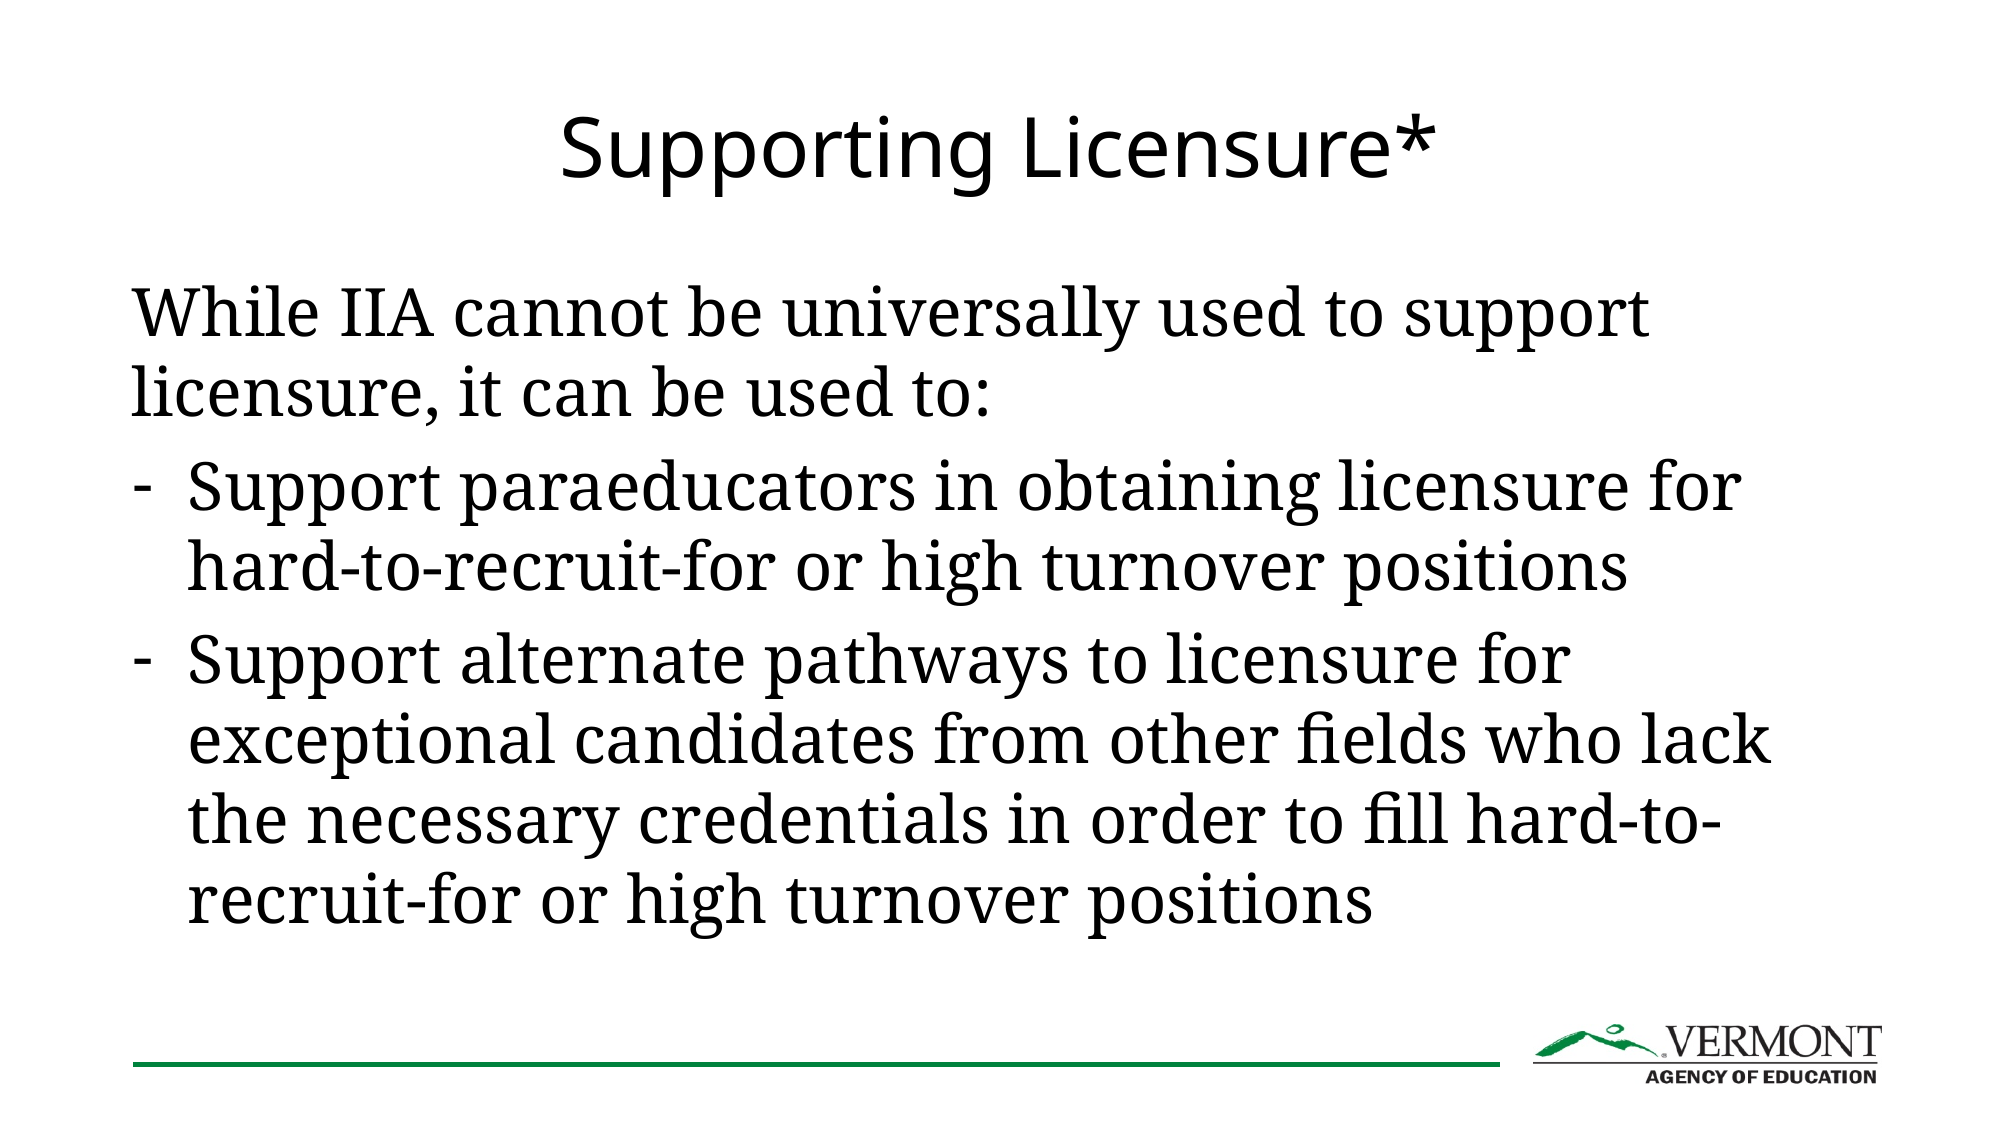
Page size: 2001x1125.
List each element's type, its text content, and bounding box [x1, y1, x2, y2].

list While IIA cannot be universally used to support licensure, it can be used to: Support paraeducators in obtaining licensure for hard-to-recruit-for or high turnover positions Support alternate pathways to licensure for exceptional candidates from other fields who lack the necessary credentials in order to fill hard-to-recruit-for or high turnover positions [116, 262, 1900, 975]
title Supporting Licensure* [99, 50, 1900, 238]
picture [1533, 1024, 1882, 1101]
